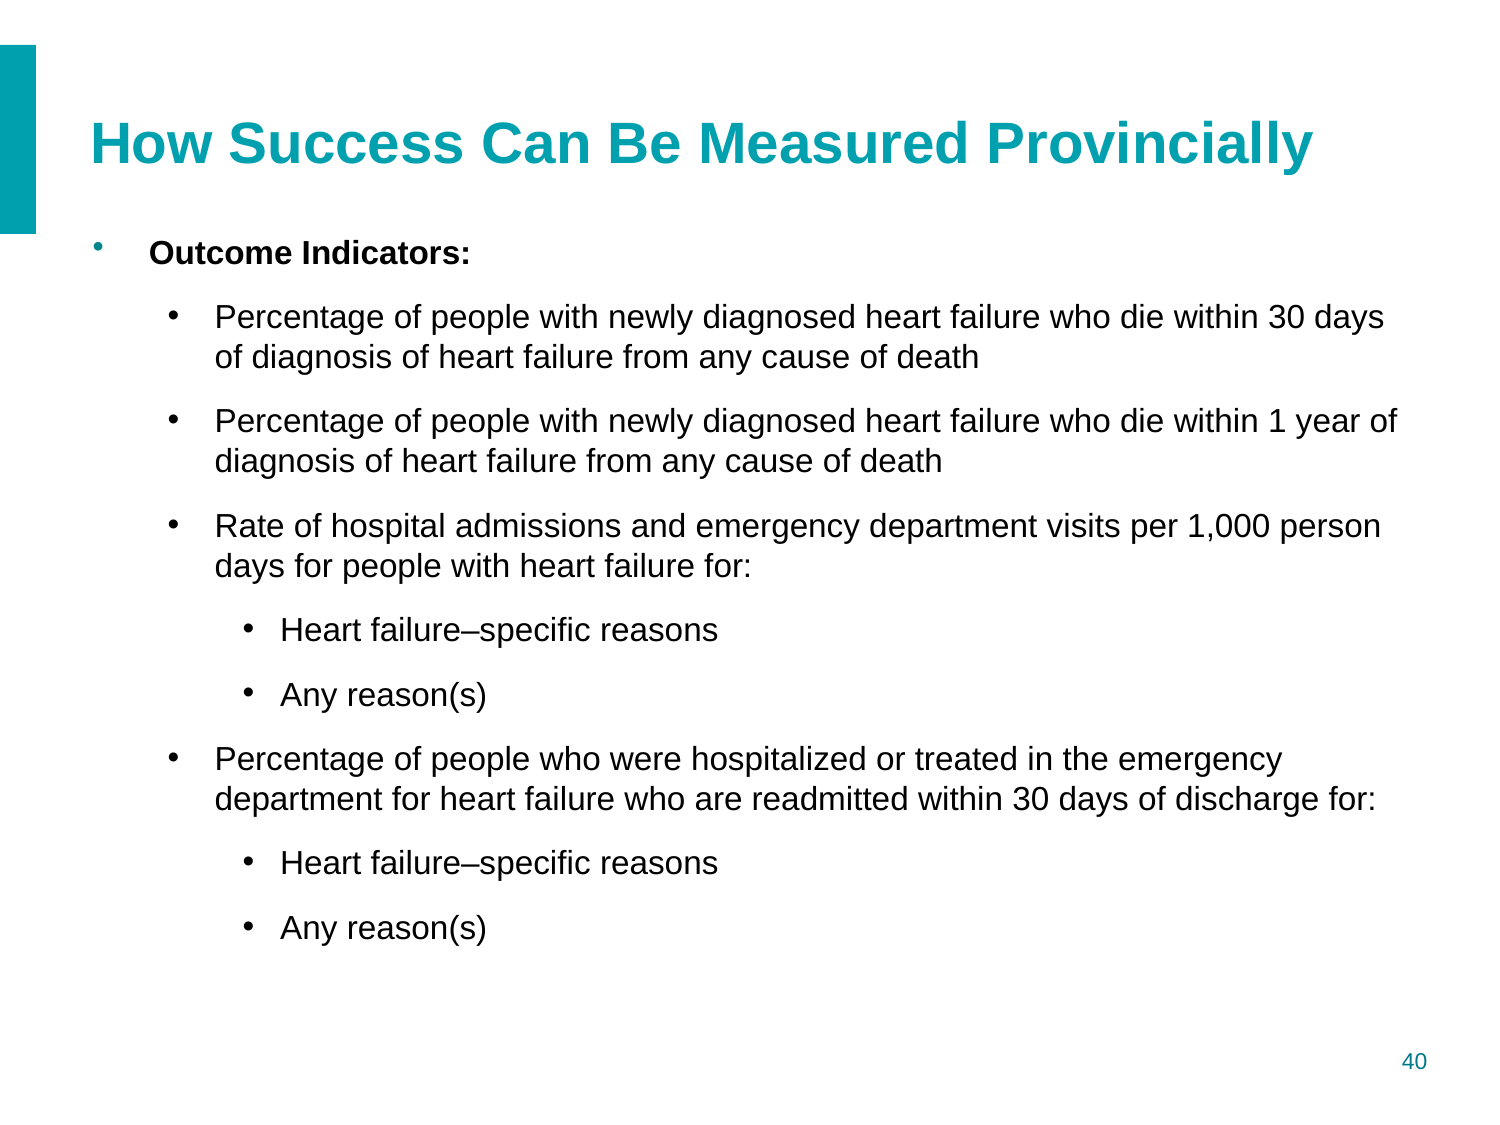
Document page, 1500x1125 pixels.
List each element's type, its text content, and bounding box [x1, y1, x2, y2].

list Outcome Indicators: Percentage of people with newly diagnosed heart failure who die within 30 days of diagnosis of heart failure from any cause of death Percentage of people with newly diagnosed heart failure who die within 1 year of diagnosis of heart failure from any cause of death Rate of hospital admissions and emergency department visits per 1,000 person days for people with heart failure for: Heart failure–specific reasons Any reason(s) Percentage of people who were hospitalized or treated in the emergency department for heart failure who are readmitted within 30 days of discharge for: Heart failure–specific reasons Any reason(s) [75, 223, 1425, 976]
title How Success Can Be Measured Provincially [75, 45, 1428, 237]
